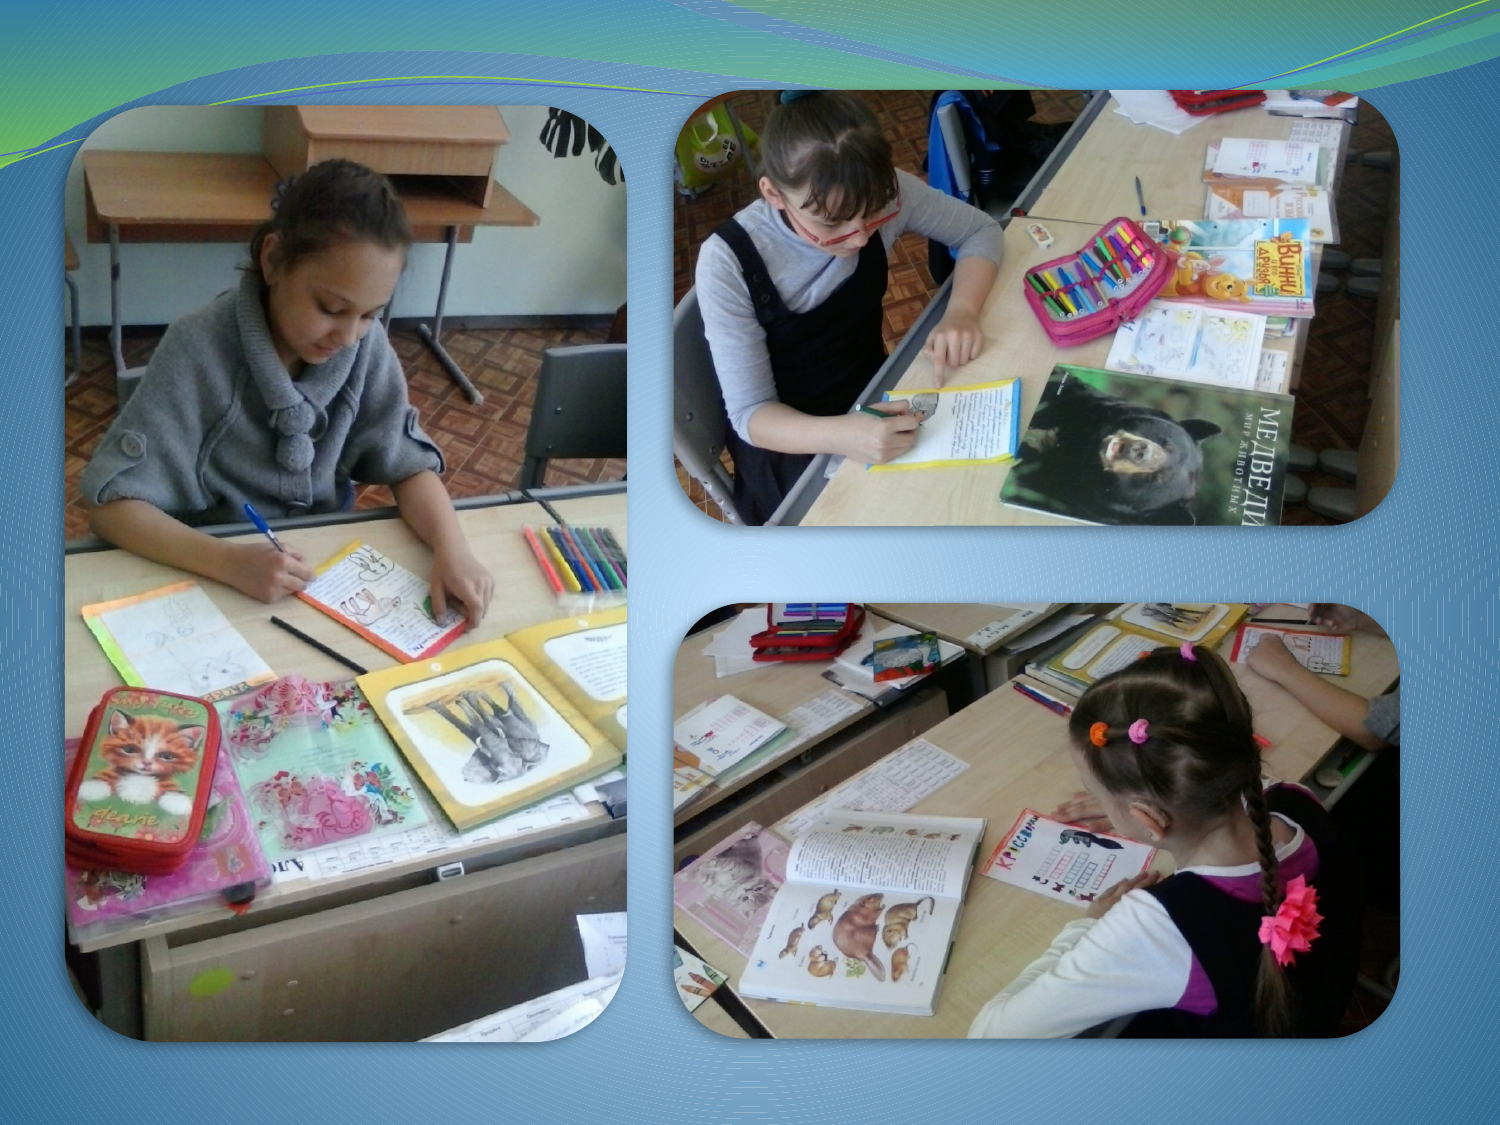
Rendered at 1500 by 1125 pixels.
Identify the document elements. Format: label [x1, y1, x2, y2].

picture [64, 105, 628, 1043]
picture [673, 602, 1401, 1039]
picture [673, 89, 1401, 526]
